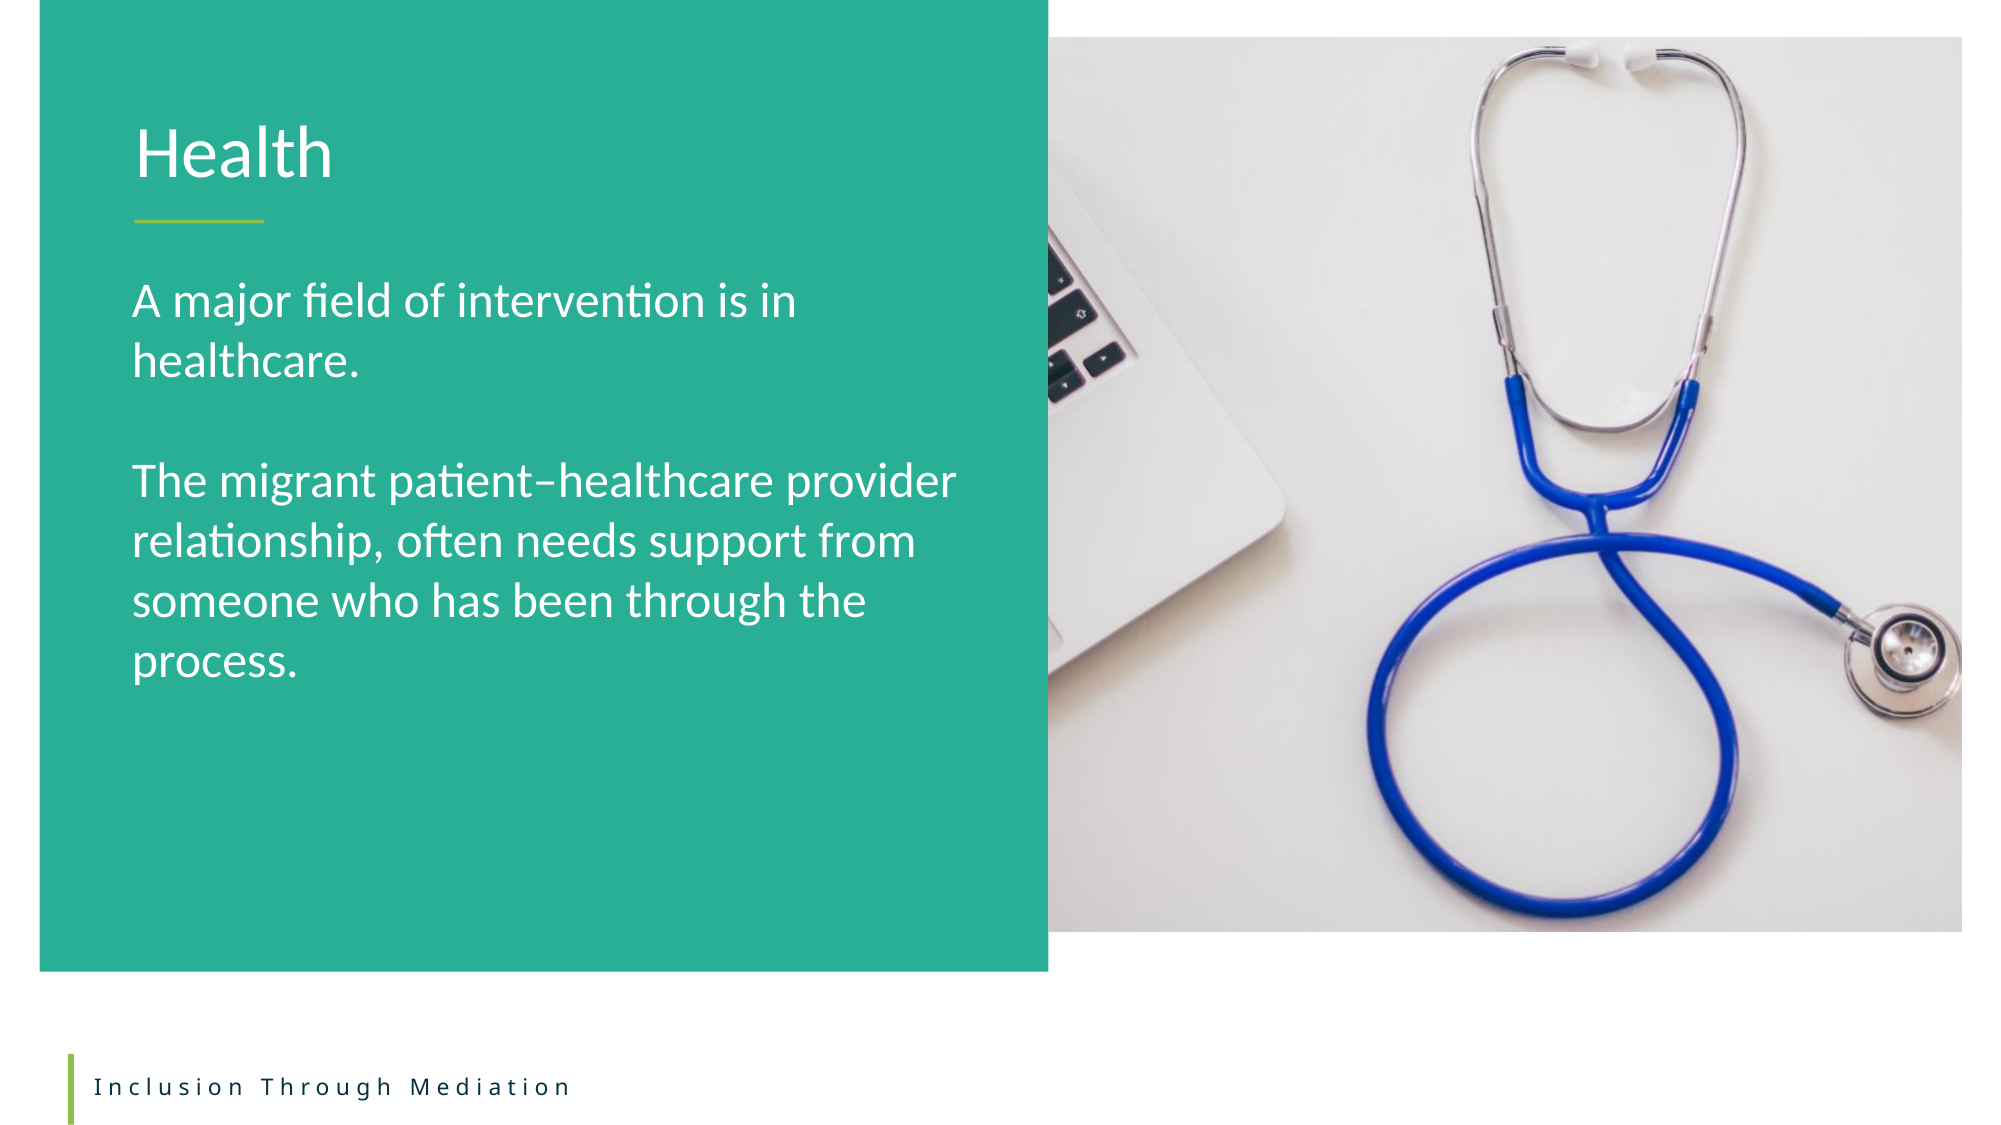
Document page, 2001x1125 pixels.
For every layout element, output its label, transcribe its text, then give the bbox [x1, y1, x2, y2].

list Health [120, 105, 955, 201]
text_box A major field of intervention is in healthcare. The migrant patient–healthcare provider relationship, often needs support from someone who has been through the process. [117, 260, 1000, 756]
picture [1048, 37, 1962, 932]
